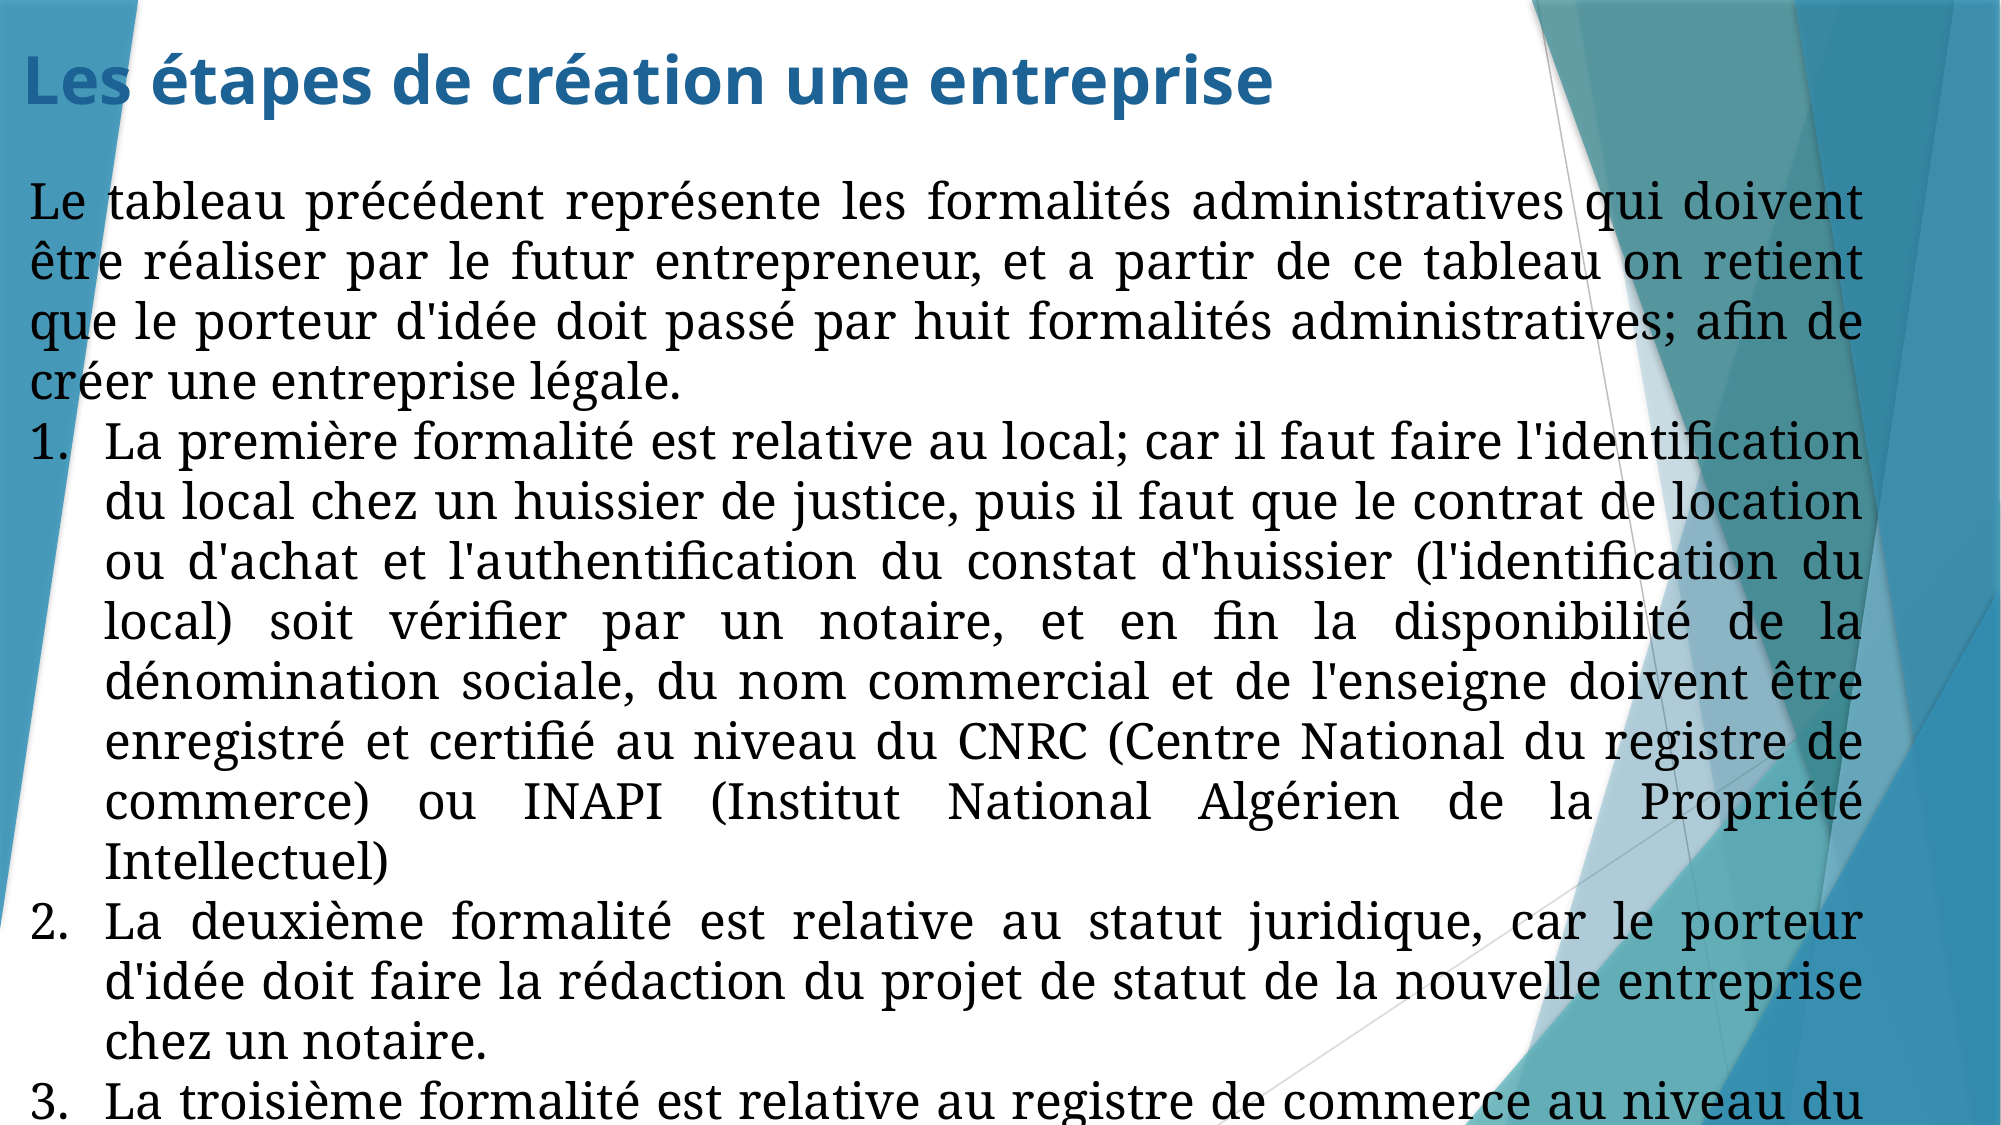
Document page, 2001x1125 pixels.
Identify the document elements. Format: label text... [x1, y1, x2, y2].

text_box Le tableau précédent représente les formalités administratives qui doivent être réaliser par le futur entrepreneur, et a partir de ce tableau on retient que le porteur d'idée doit passé par huit formalités administratives; afin de créer une entreprise légale. La première formalité est relative au local; car il faut faire l'identification du local chez un huissier de justice, puis il faut que le contrat de location ou d'achat et l'authentification du constat d'huissier (l'identification du local) soit vérifier par un notaire, et en fin la disponibilité de la dénomination sociale, du nom commercial et de l'enseigne doivent être enregistré et certifié au niveau du CNRC (Centre National du registre de commerce) ou INAPI (Institut National Algérien de la Propriété Intellectuel) La deuxième formalité est relative au statut juridique, car le porteur d'idée doit faire la rédaction du projet de statut de la nouvelle entreprise chez un notaire. La troisième formalité est relative au registre de commerce au niveau du CNRC pour avoir le numéro d'immatriculation et faire l'enregistrement de l'activité. [14, 162, 1880, 1125]
text_box Les étapes de création une entreprise [7, 30, 1308, 126]
